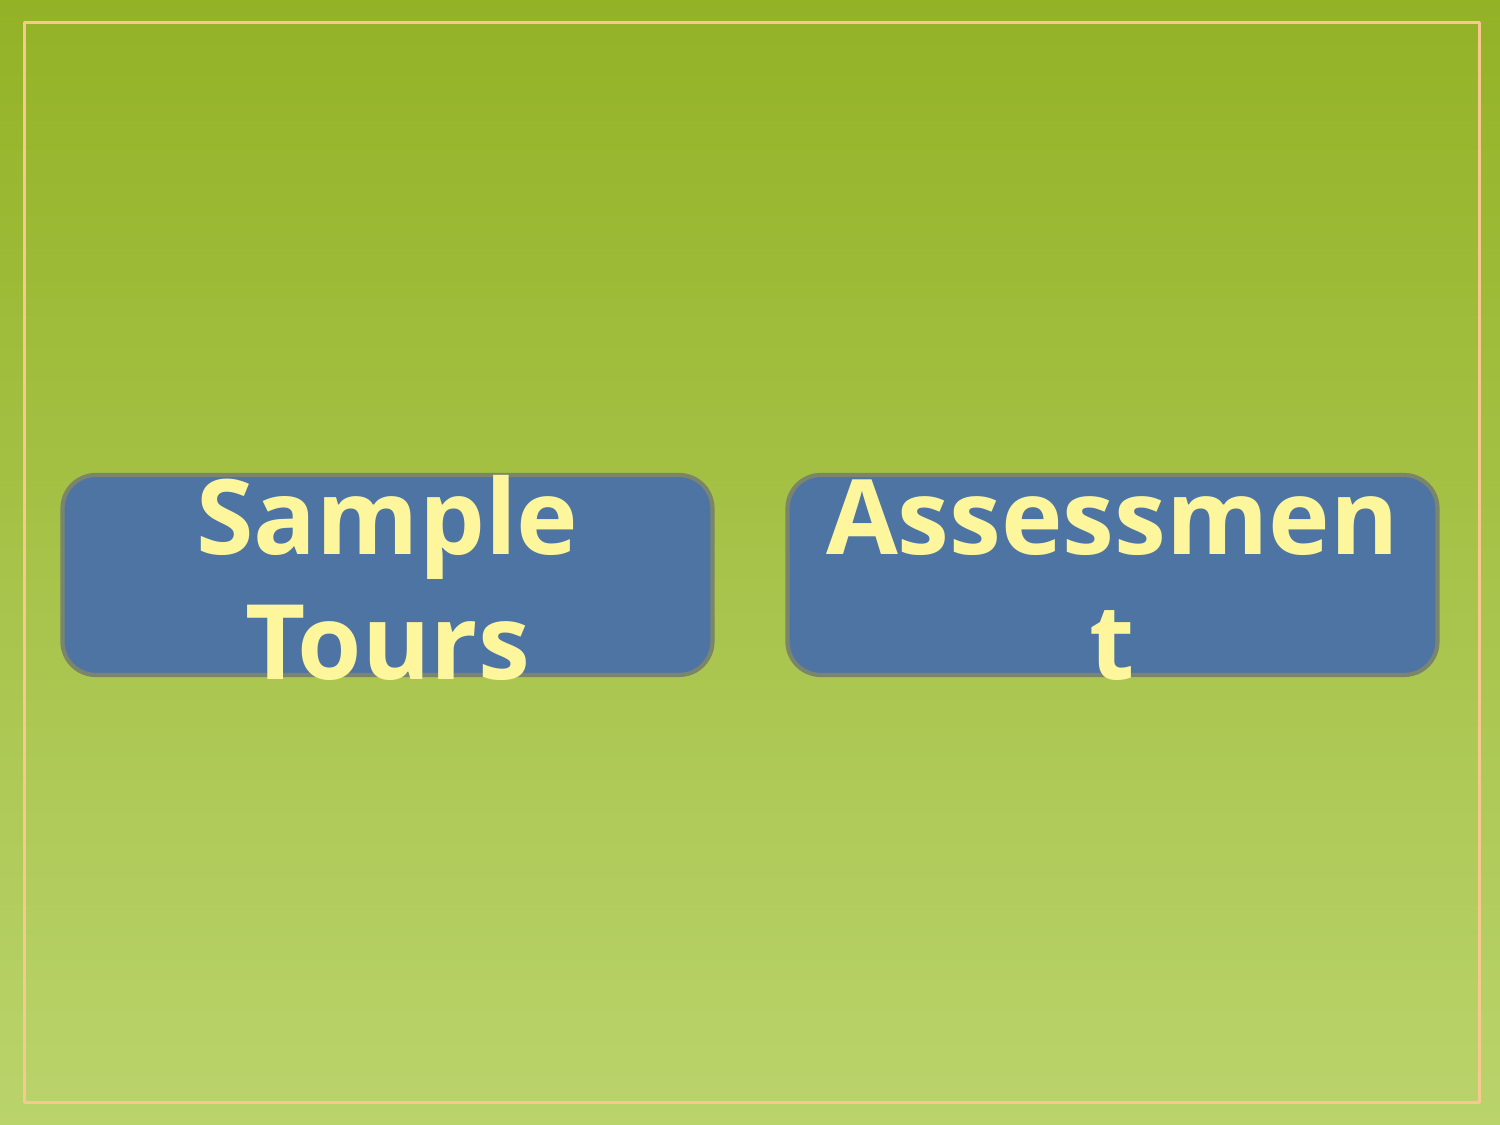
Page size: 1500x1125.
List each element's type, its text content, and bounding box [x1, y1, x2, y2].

text_box Sample Tours [60, 472, 715, 678]
text_box Assessment [785, 472, 1440, 678]
